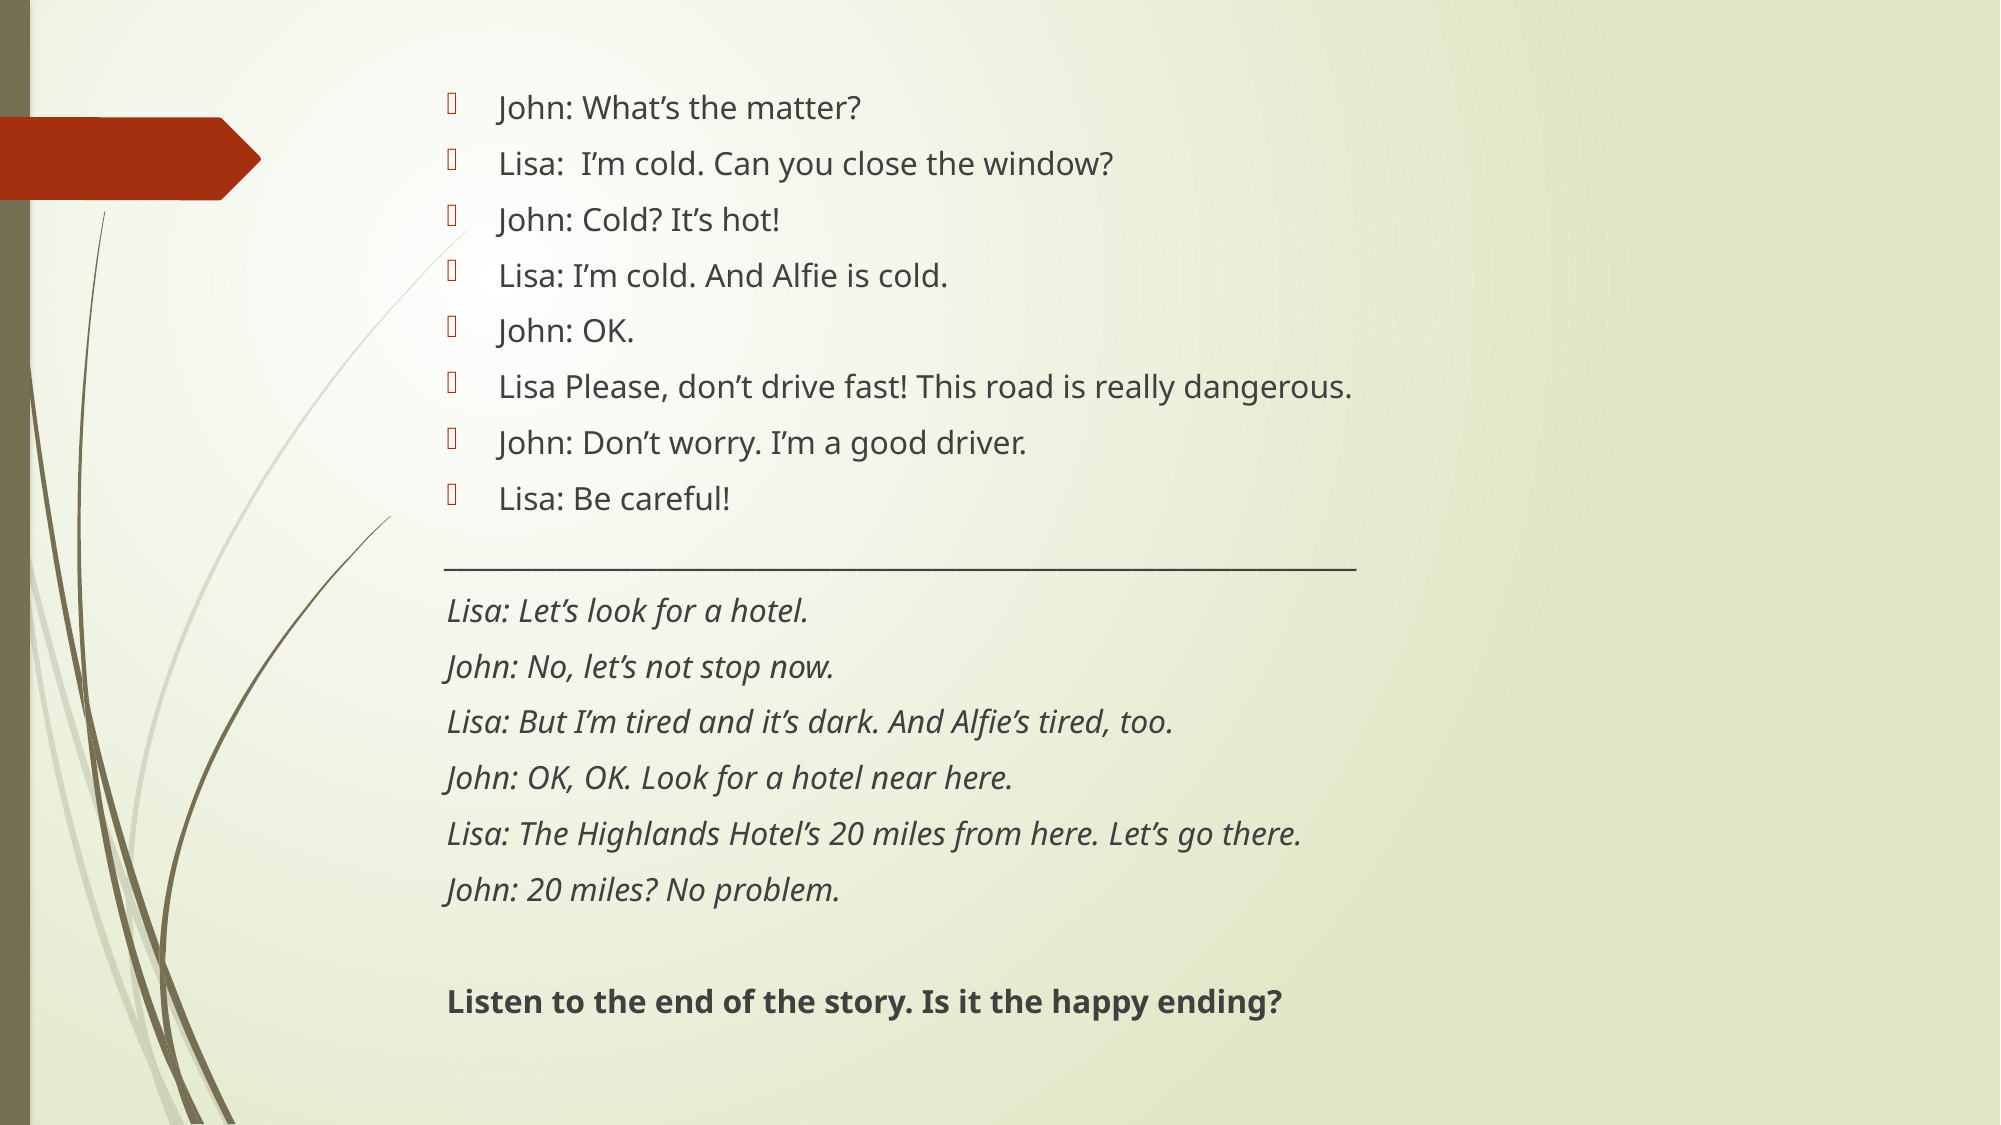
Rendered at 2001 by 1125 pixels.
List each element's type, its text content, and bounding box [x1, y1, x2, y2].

list John: What’s the matter? Lisa: I’m cold. Can you close the window? John: Cold? It’s hot! Lisa: I’m cold. And Alfie is cold. John: OK. Lisa Please, don’t drive fast! This road is really dangerous. John: Don’t worry. I’m a good driver. Lisa: Be careful! _________________________________________________________________________ Lisa: Let’s look for a hotel. John: No, let’s not stop now. Lisa: But I’m tired and it’s dark. And Alfie’s tired, too. John: OK, OK. Look for a hotel near here. Lisa: The Highlands Hotel’s 20 miles from here. Let’s go there. John: 20 miles? No problem. Listen to the end of the story. Is it the happy ending? [431, 80, 1895, 1039]
